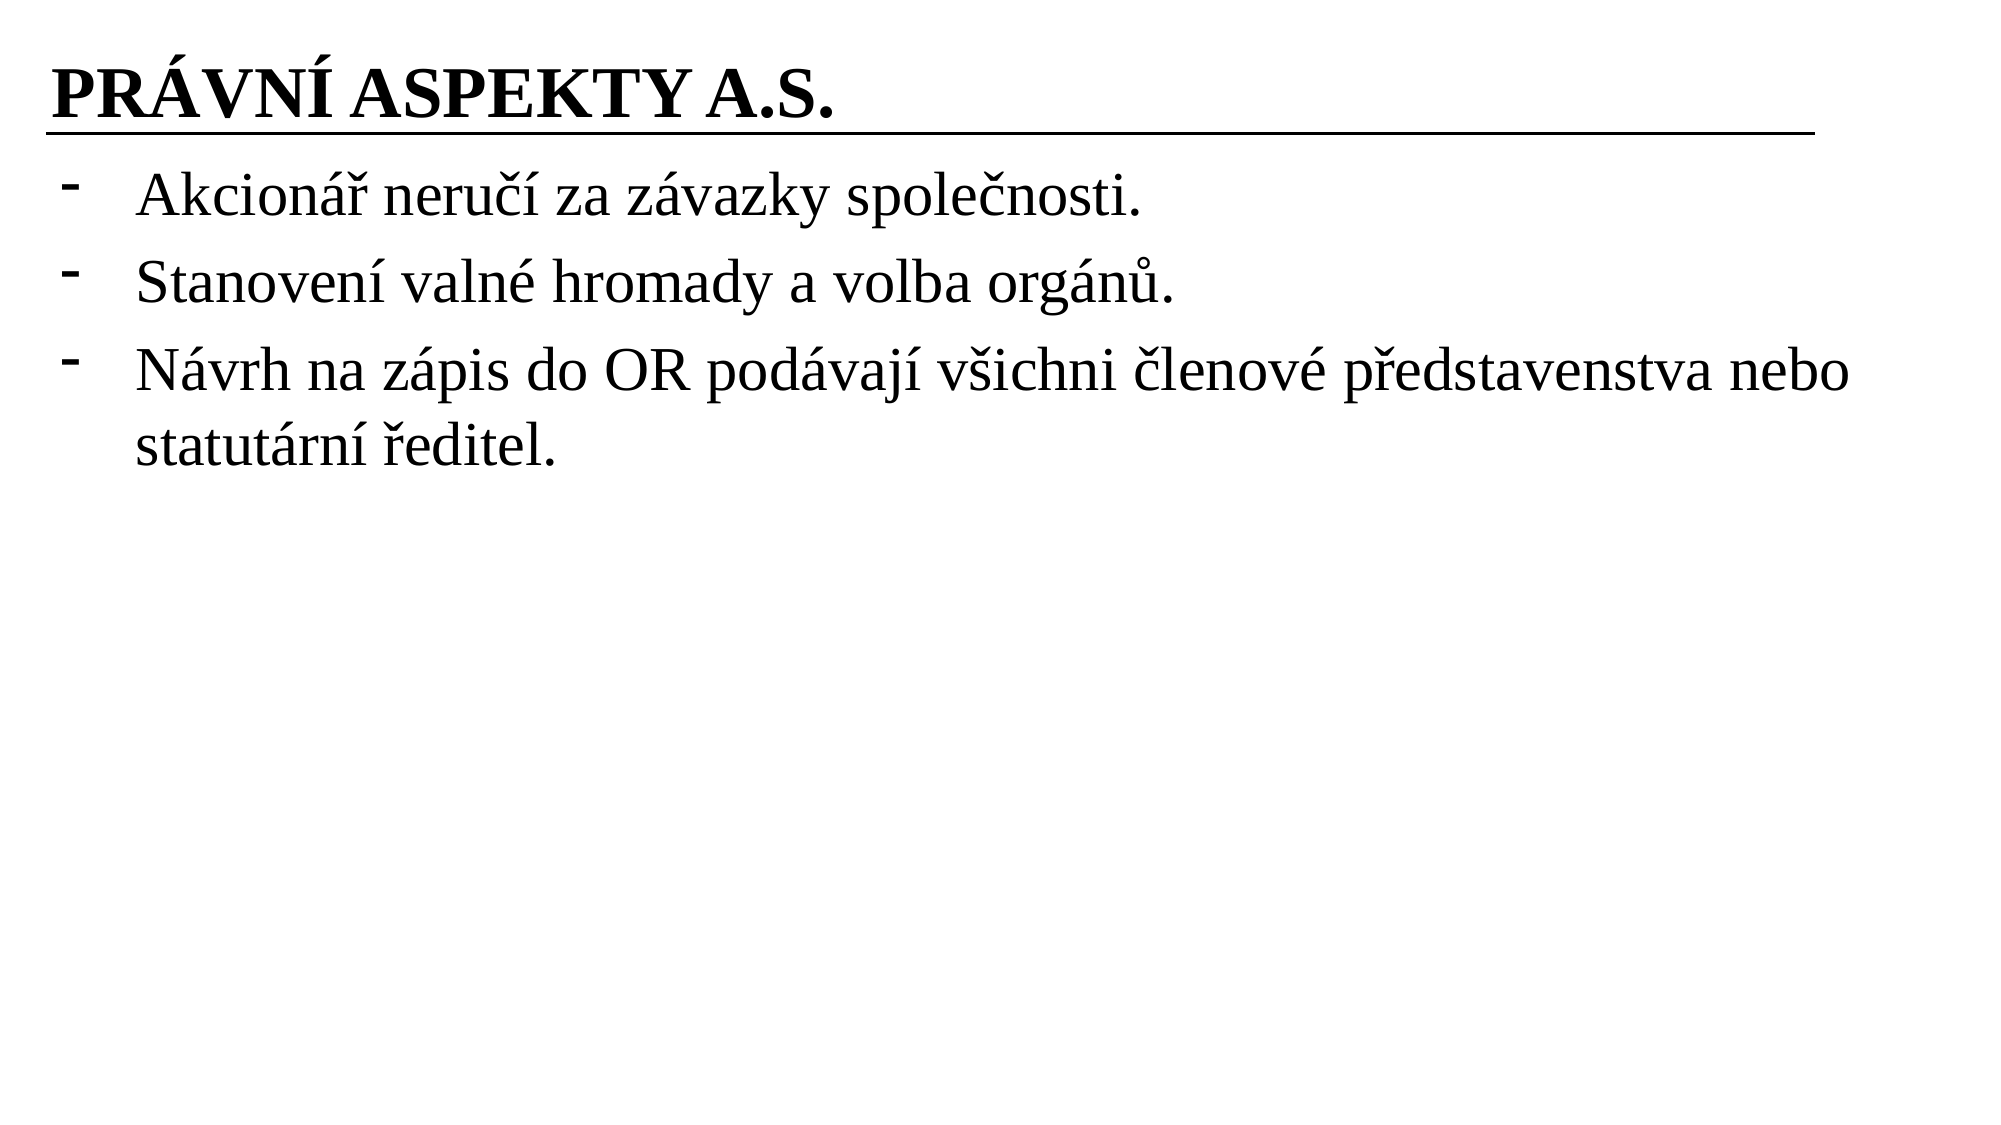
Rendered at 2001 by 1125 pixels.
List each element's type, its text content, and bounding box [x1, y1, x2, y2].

text_box Akcionář neručí za závazky společnosti. Stanovení valné hromady a volba orgánů. Návrh na zápis do OR podávají všichni členové představenstva nebo statutární ředitel. [46, 145, 1919, 486]
title PRÁVNÍ ASPEKTY A.S. [36, 43, 1544, 145]
